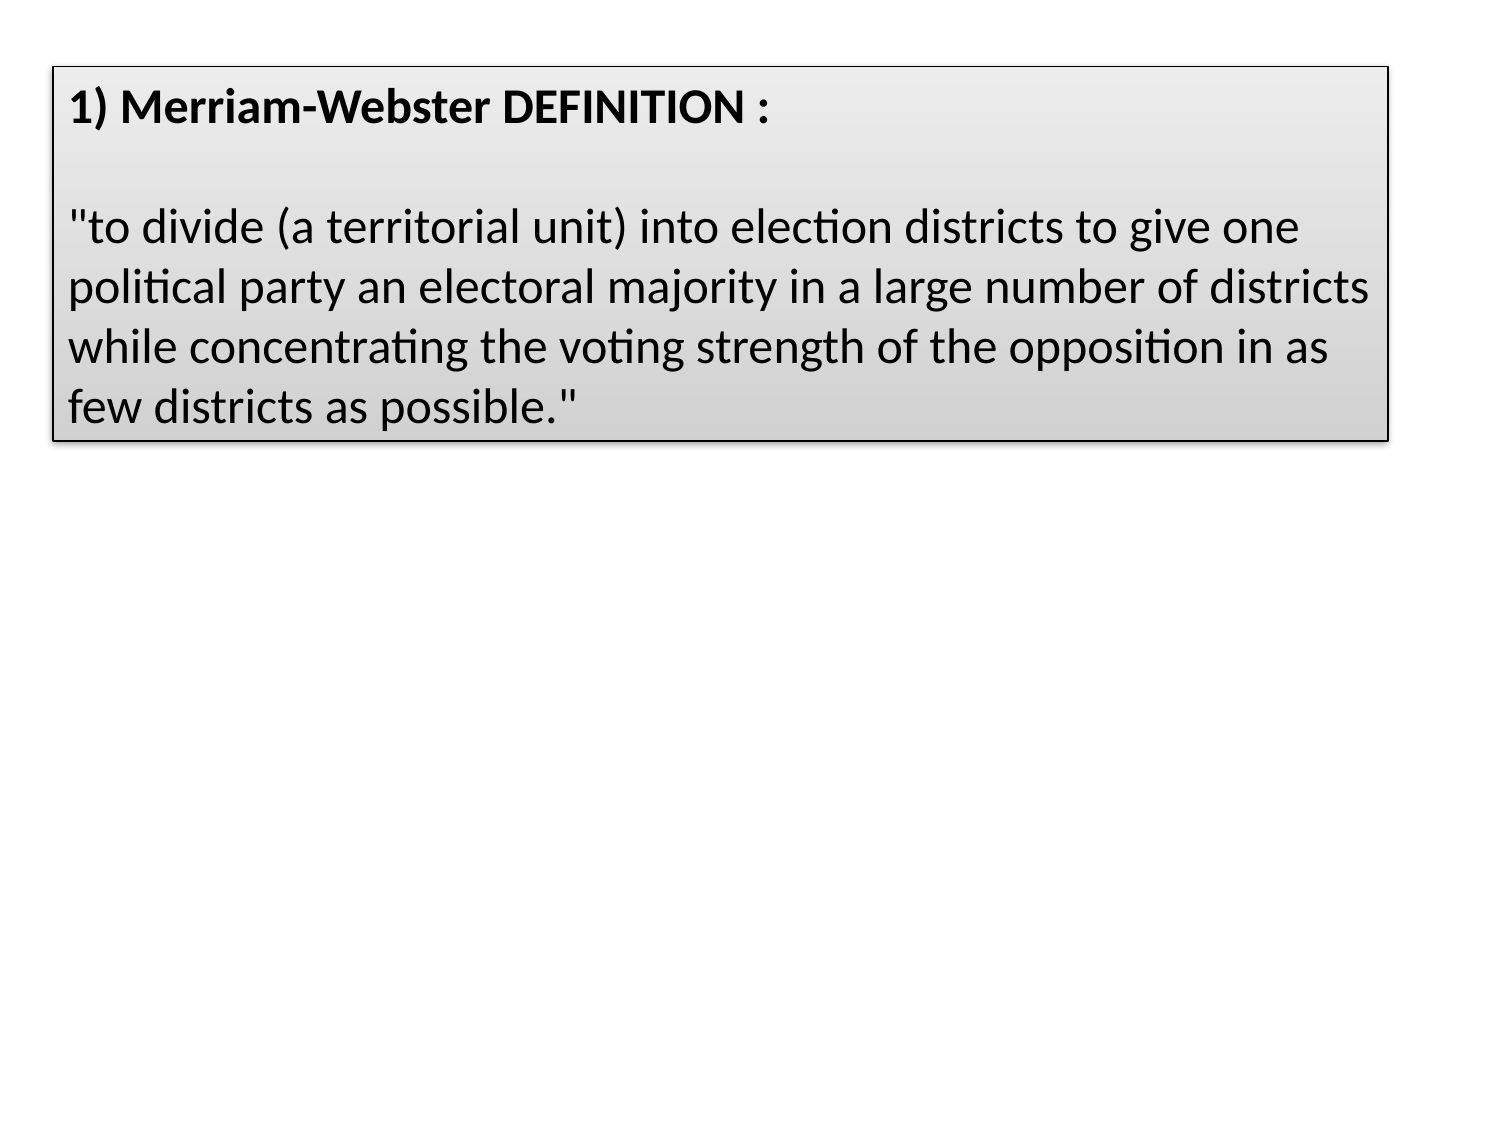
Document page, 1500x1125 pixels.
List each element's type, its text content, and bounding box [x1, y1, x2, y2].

text_box 1) Merriam-Webster DEFINITION : "to divide (a territorial unit) into election districts to give one political party an electoral majority in a large number of districts while concentrating the voting strength of the opposition in as few districts as possible." [52, 66, 1389, 442]
